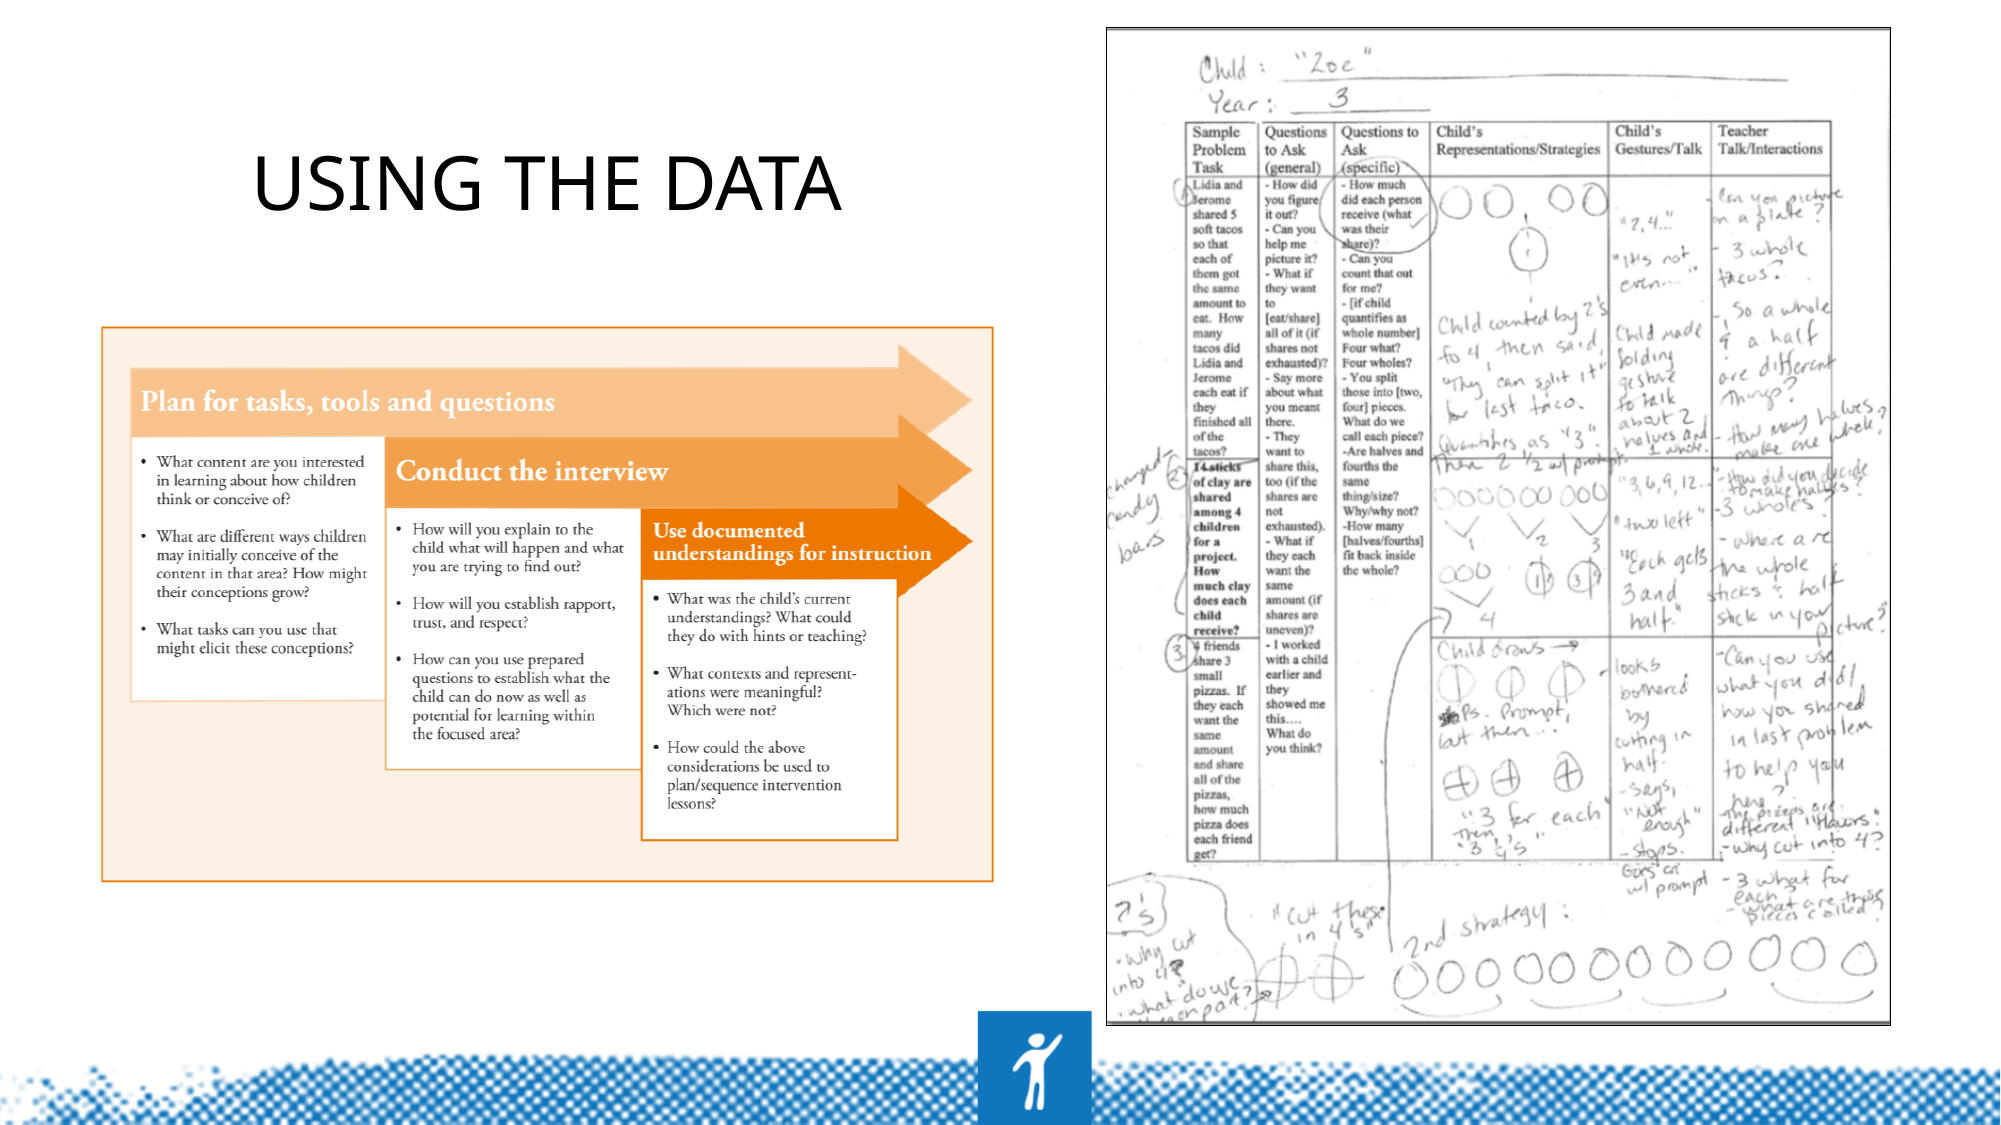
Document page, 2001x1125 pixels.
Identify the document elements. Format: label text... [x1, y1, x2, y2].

title Using the Data [107, 77, 988, 296]
picture [0, 0, 2001, 1125]
